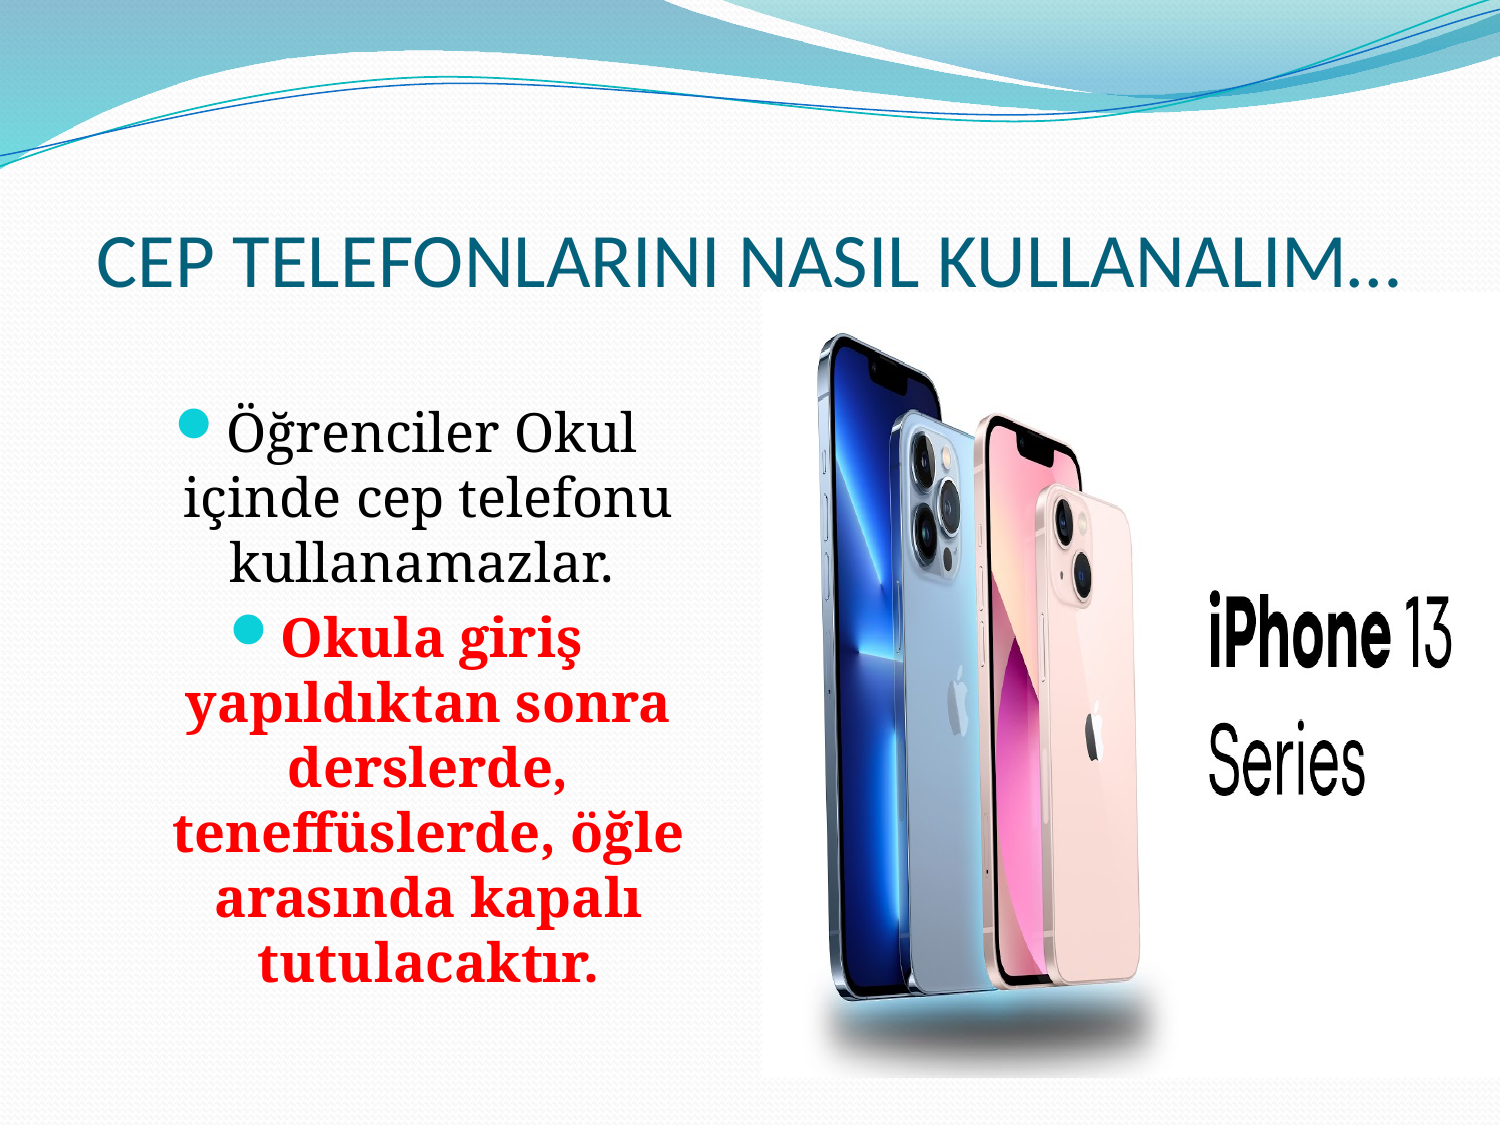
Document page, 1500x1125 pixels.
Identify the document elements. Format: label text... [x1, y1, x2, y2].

list Öğrenciler Okul içinde cep telefonu kullanamazlar. Okula giriş yapıldıktan sonra derslerde, teneffüslerde, öğle arasında kapalı tutulacaktır. [75, 314, 738, 1043]
title CEP TELEFONLARINI NASIL KULLANALIM… [75, 115, 1425, 303]
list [762, 292, 1500, 1079]
